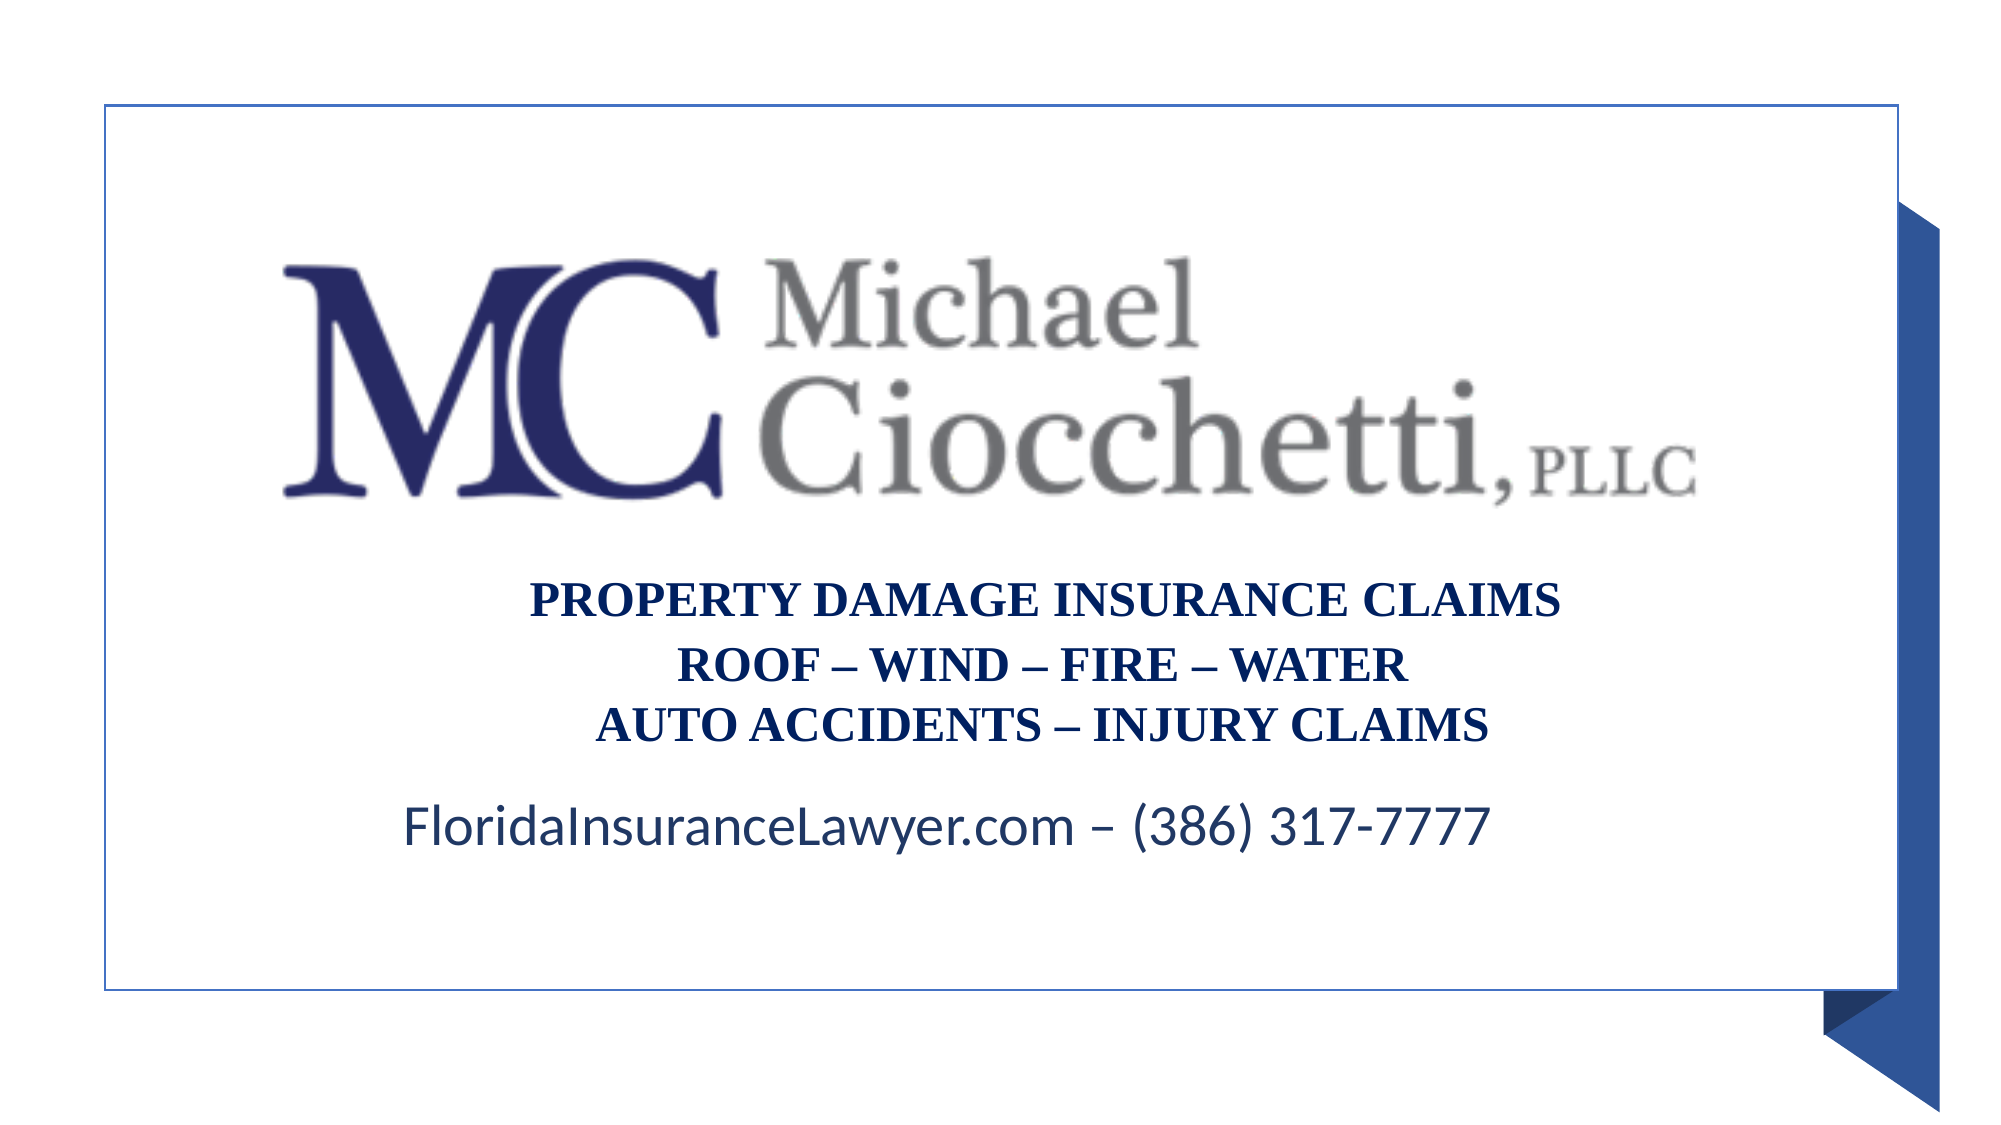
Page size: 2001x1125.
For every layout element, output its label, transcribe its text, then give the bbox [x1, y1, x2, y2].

picture [207, 134, 1793, 632]
text_box [1823, 990, 1893, 1036]
text_box [157, 836, 1893, 975]
text_box FloridaInsuranceLawyer.com – (386) 317-7777 [389, 779, 1559, 836]
text_box [104, 105, 1899, 990]
text_box PROPERTY DAMAGE INSURANCE CLAIMS ROOF – WIND – FIRE – WATER AUTO ACCIDENTS – INJURY CLAIMS [364, 632, 1721, 759]
text_box [1825, 201, 1940, 1113]
